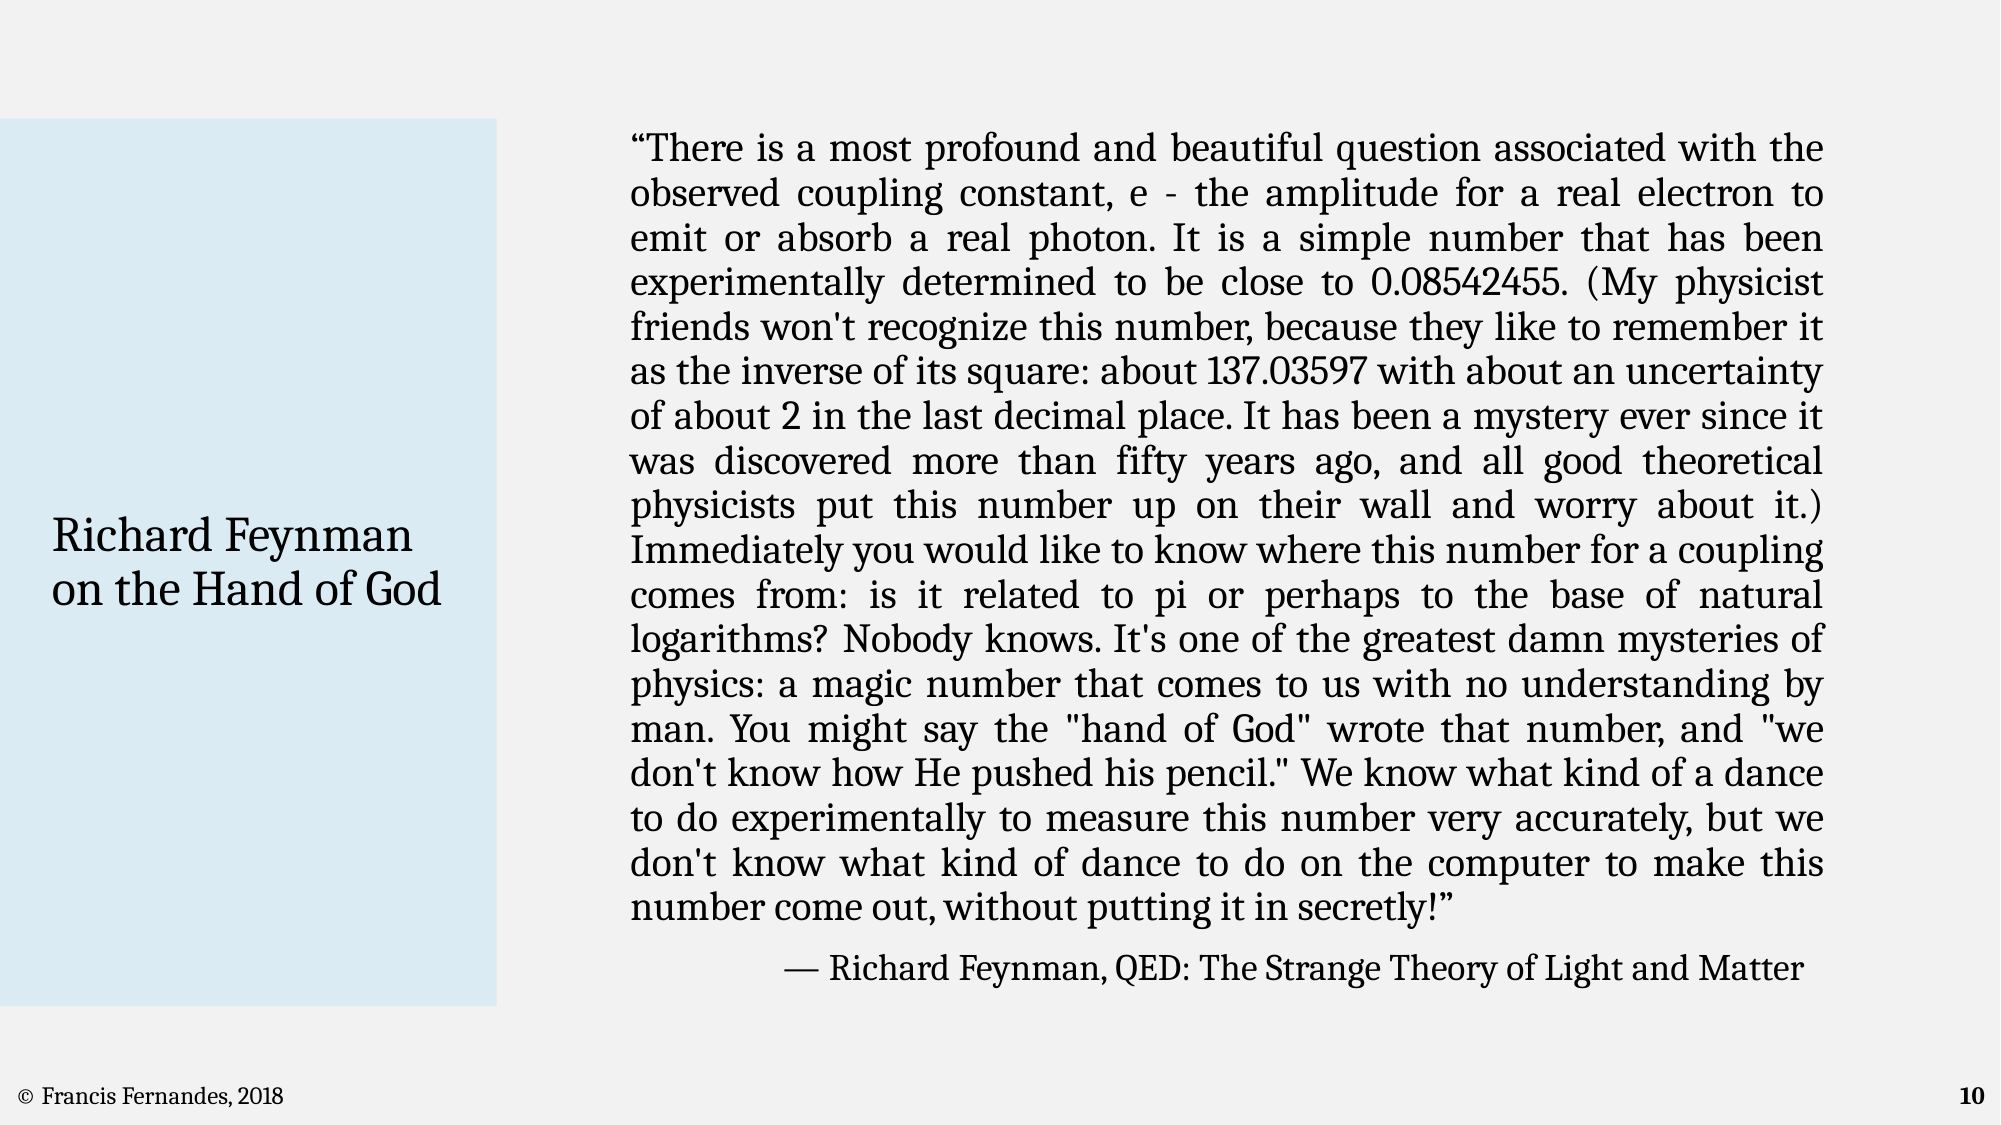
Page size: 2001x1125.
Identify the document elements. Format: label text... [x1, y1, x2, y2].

text_box ― Richard Feynman, QED: The Strange Theory of Light and Matter [767, 935, 1821, 996]
text_box [0, 118, 498, 1007]
list “There is a most profound and beautiful question associated with the observed coupling constant, e - the amplitude for a real electron to emit or absorb a real photon. It is a simple number that has been experimentally determined to be close to 0.08542455. (My physicist friends won't recognize this number, because they like to remember it as the inverse of its square: about 137.03597 with about an uncertainty of about 2 in the last decimal place. It has been a mystery ever since it was discovered more than fifty years ago, and all good theoretical physicists put this number up on their wall and worry about it.) Immediately you would like to know where this number for a coupling comes from: is it related to pi or perhaps to the base of natural logarithms? Nobody knows. It's one of the greatest damn mysteries of physics: a magic number that comes to us with no understanding by man. You might say the "hand of God" wrote that number, and "we don't know how He pushed his pencil." We know what kind of a dance to do experimentally to measure this number very accurately, but we don't know what kind of dance to do on the computer to make this number come out, without putting it in secretly!” [615, 118, 1840, 989]
title Richard Feynman on the Hand of God [36, 312, 460, 813]
slide_number 10 [1748, 1065, 2000, 1125]
slide_number © Francis Fernandes, 2018 [0, 1065, 450, 1125]
